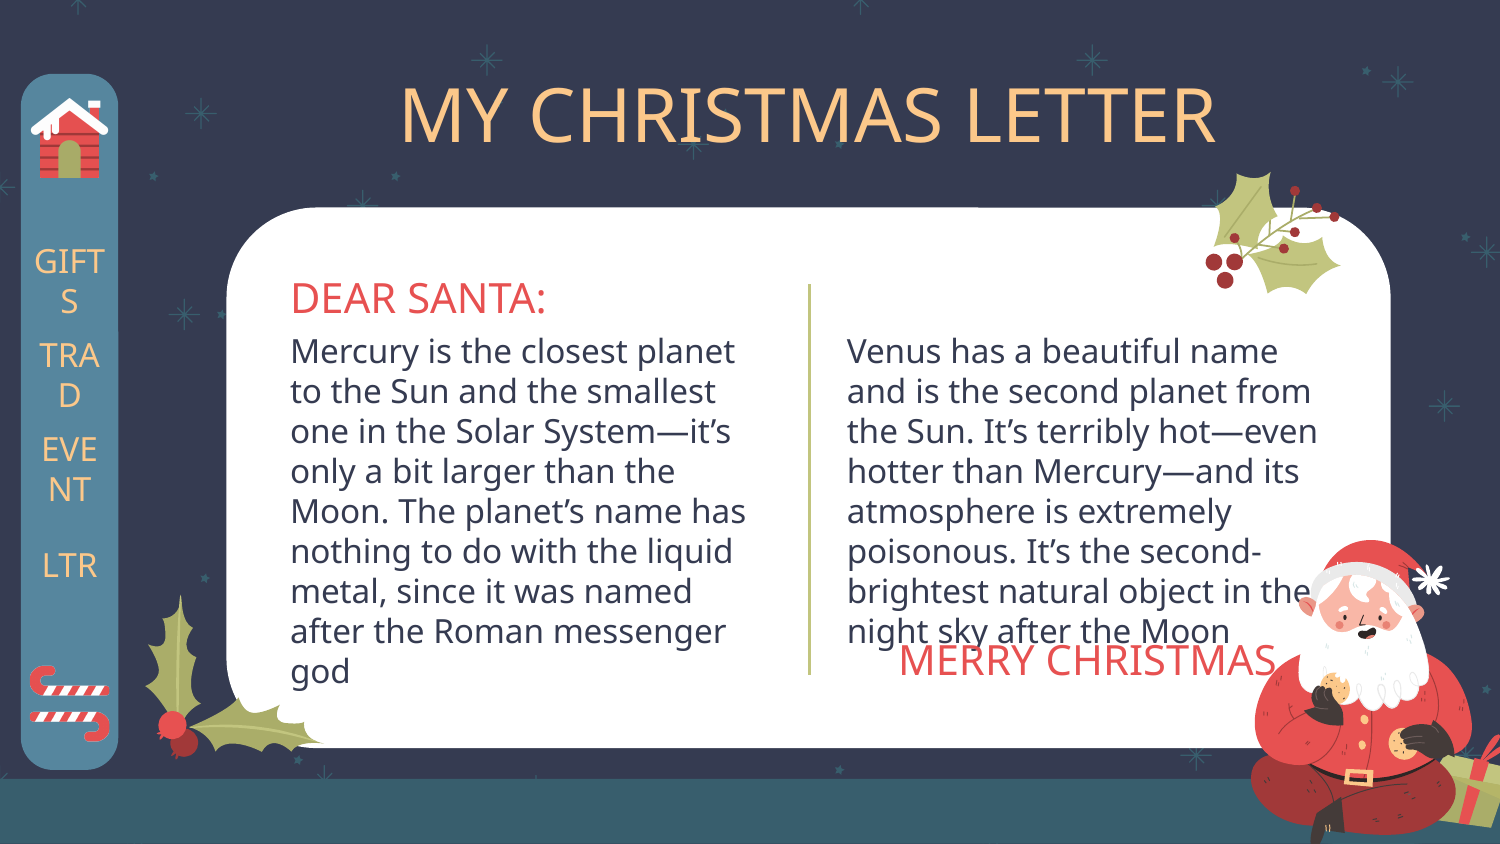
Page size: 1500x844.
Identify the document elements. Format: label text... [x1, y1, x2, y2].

subtitle Mercury is the closest planet to the Sun and the smallest one in the Solar System—it’s only a bit larger than the Moon. The planet’s name has nothing to do with the liquid metal, since it was named after the Roman messenger god [290, 331, 772, 626]
title TRAD [29, 327, 110, 421]
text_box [1239, 539, 1500, 844]
subtitle DEAR SANTA: [290, 263, 772, 331]
subtitle MERRY CHRISTMAS [846, 625, 1234, 693]
picture [29, 98, 110, 178]
subtitle Venus has a beautiful name and is the second planet from the Sun. It’s terribly hot—even hotter than Mercury—and its atmosphere is extremely poisonous. It’s the second-brightest natural object in the night sky after the Moon [846, 330, 1329, 625]
title MY CHRISTMAS LETTER [235, 66, 1382, 160]
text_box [1204, 171, 1342, 295]
title EVENT [29, 421, 110, 516]
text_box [143, 589, 316, 759]
title LTR [29, 517, 110, 612]
text_box [226, 207, 1391, 749]
title GIFTS [29, 233, 110, 327]
picture [30, 640, 110, 767]
